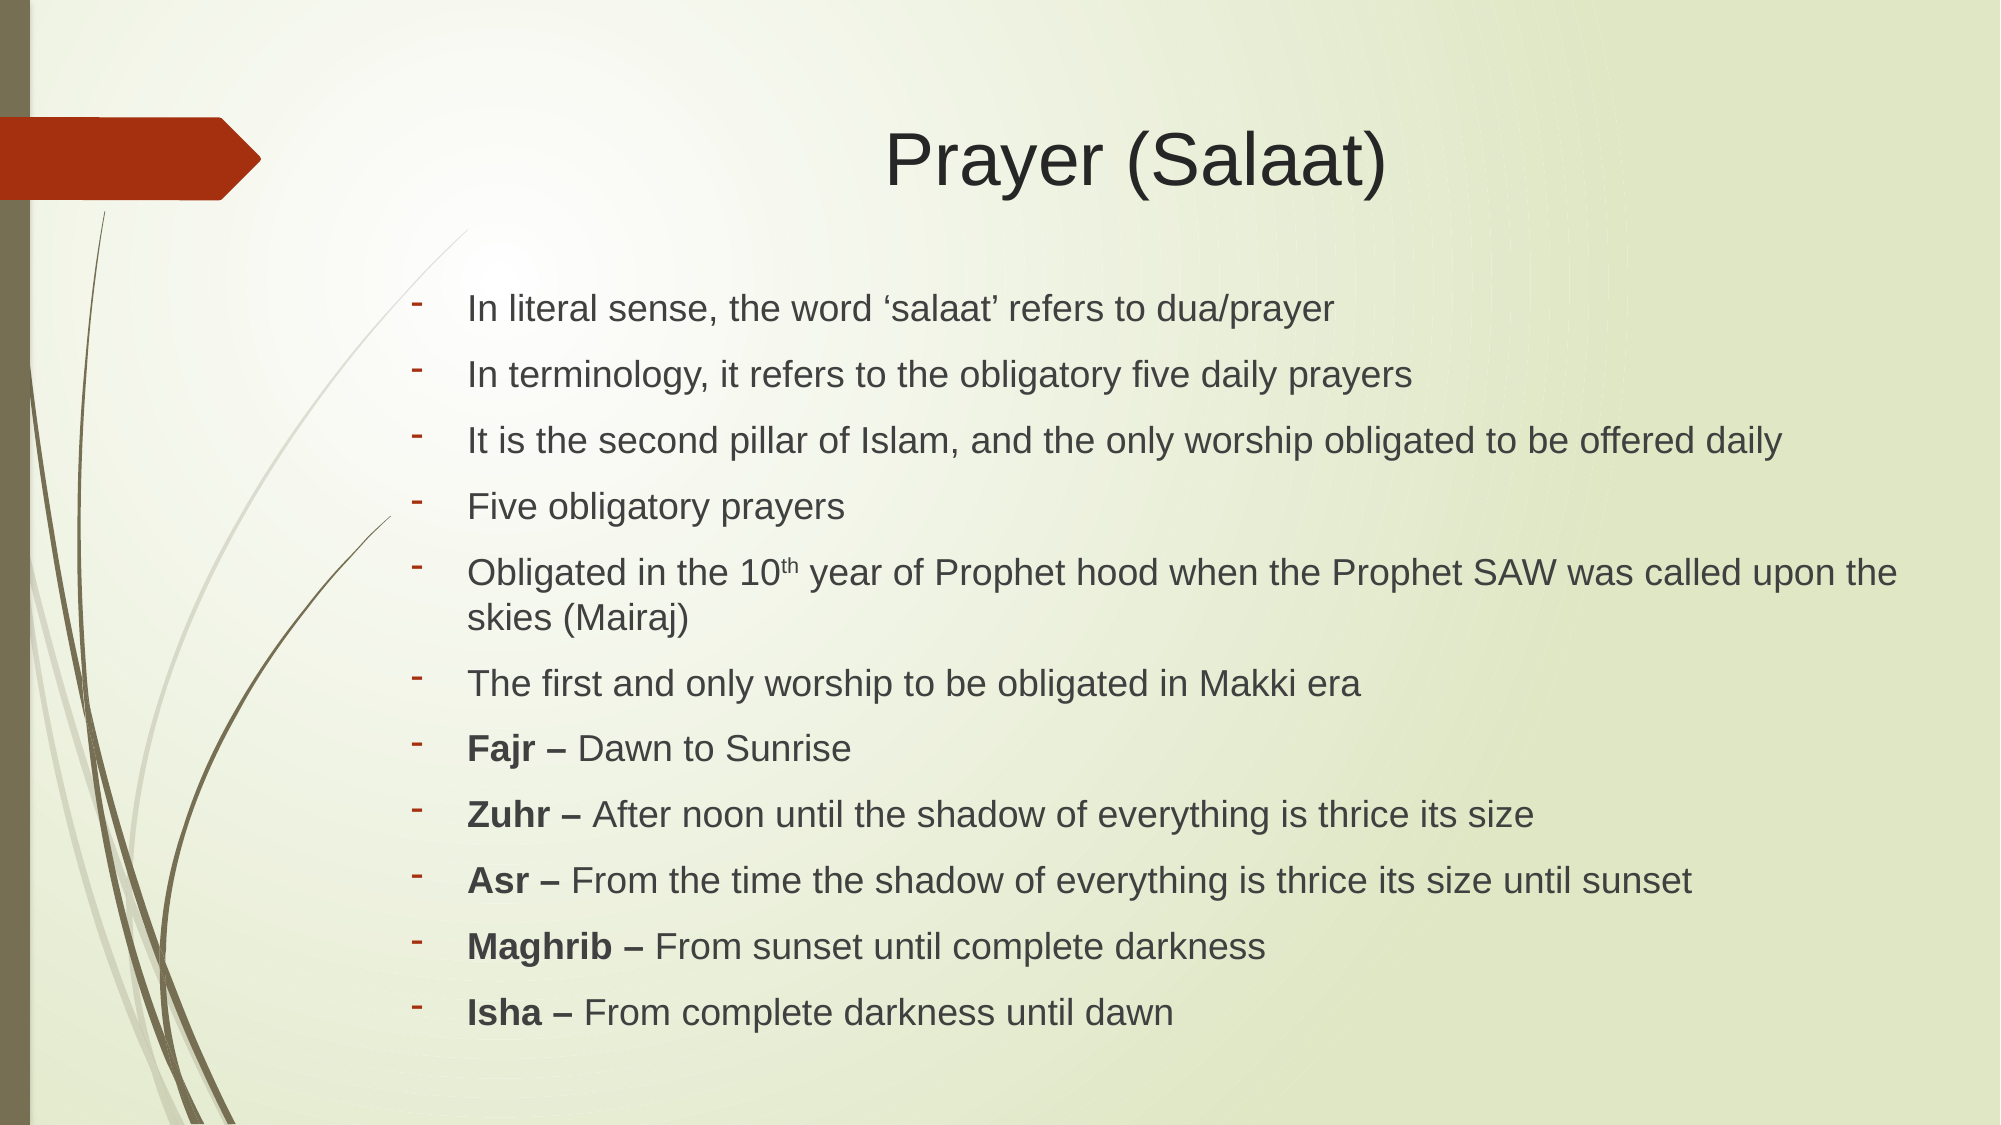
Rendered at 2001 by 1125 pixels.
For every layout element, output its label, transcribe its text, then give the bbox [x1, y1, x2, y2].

list In literal sense, the word ‘salaat’ refers to dua/prayer In terminology, it refers to the obligatory five daily prayers It is the second pillar of Islam, and the only worship obligated to be offered daily Five obligatory prayers Obligated in the 10th year of Prophet hood when the Prophet SAW was called upon the skies (Mairaj) The first and only worship to be obligated in Makki era Fajr – Dawn to Sunrise Zuhr – After noon until the shadow of everything is thrice its size Asr – From the time the shadow of everything is thrice its size until sunset Maghrib – From sunset until complete darkness Isha – From complete darkness until dawn [395, 276, 1917, 1072]
title Prayer (Salaat) [395, 102, 1858, 220]
